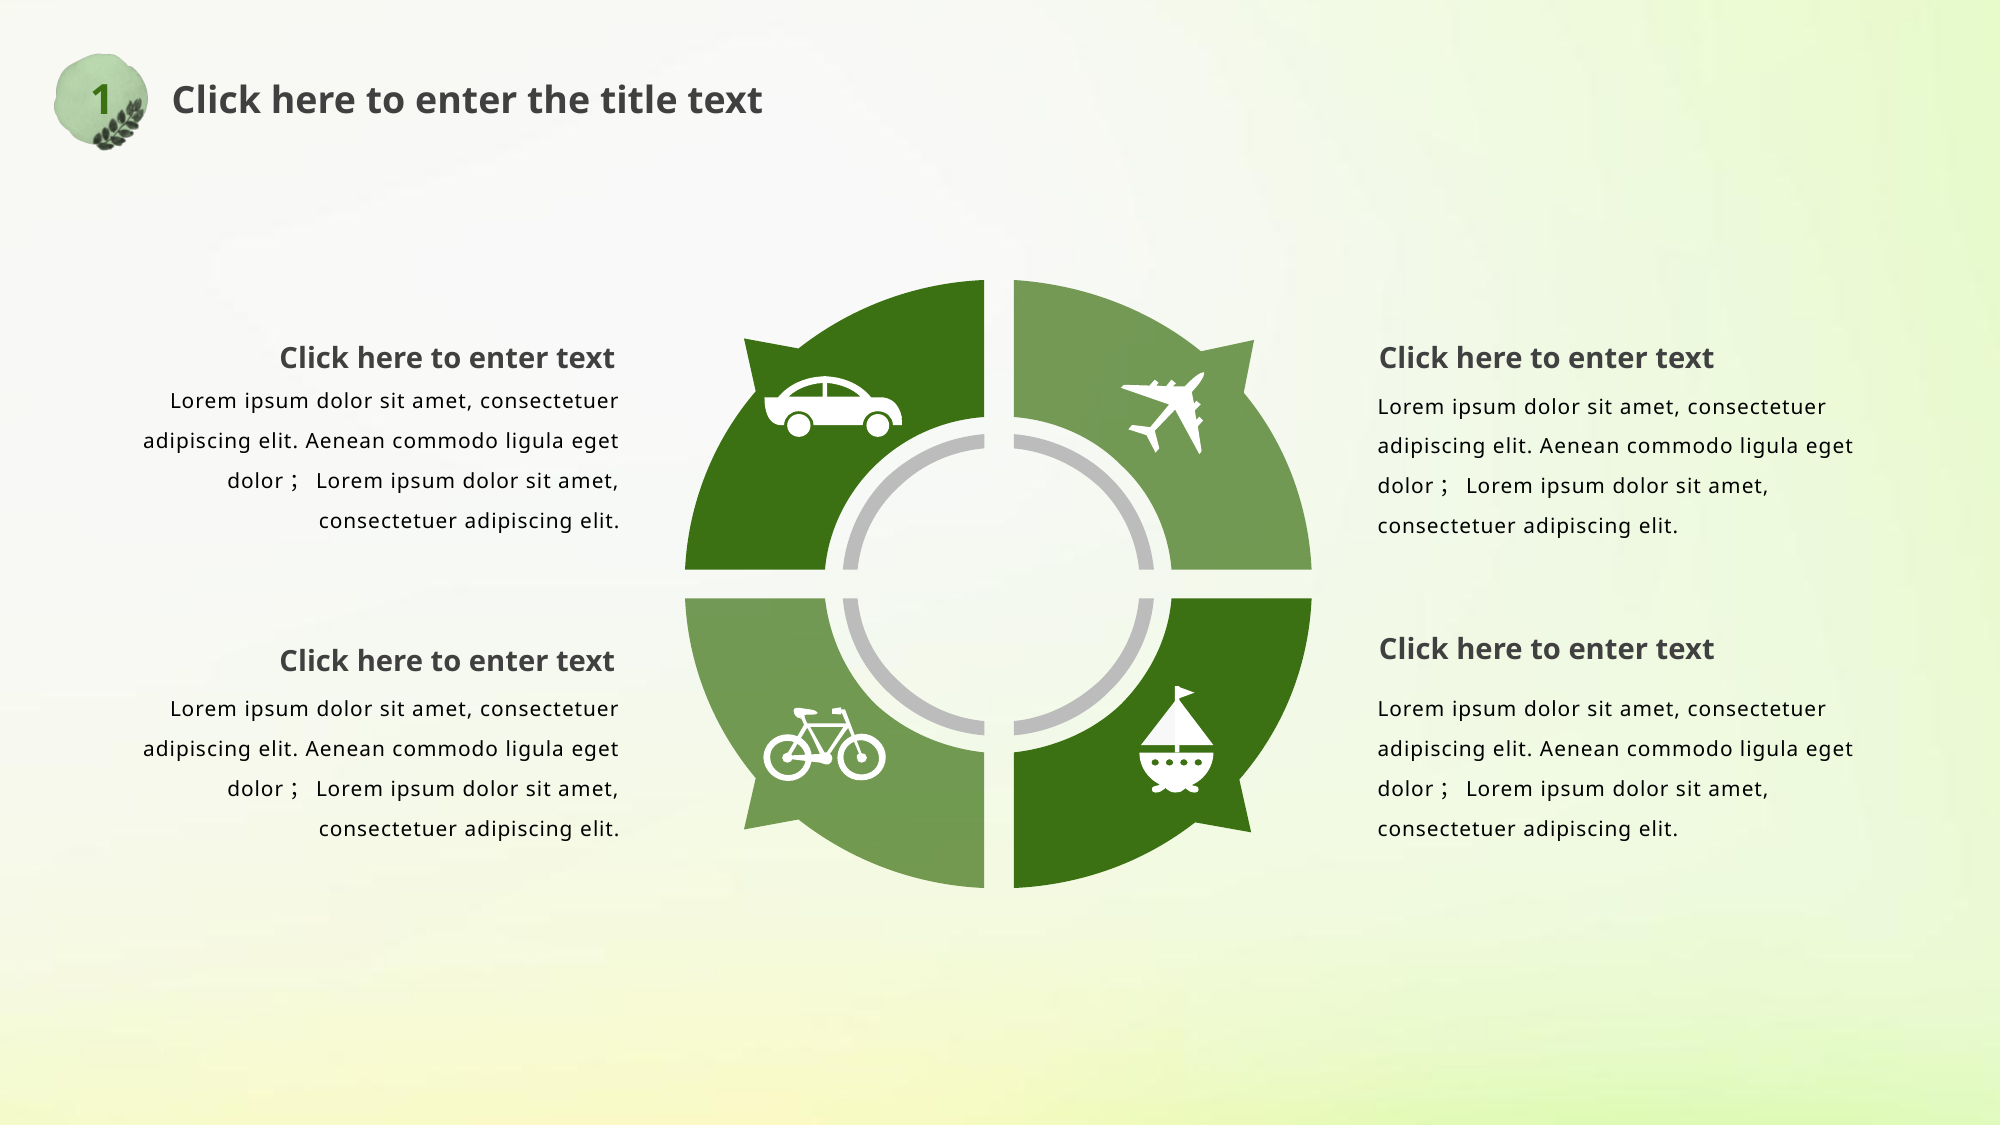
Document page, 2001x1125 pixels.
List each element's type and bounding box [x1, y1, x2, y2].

text_box [685, 280, 1312, 889]
text_box [124, 331, 635, 542]
picture [0, 0, 2000, 1125]
text_box [1362, 331, 1897, 548]
text_box [124, 634, 635, 851]
text_box [1362, 622, 1873, 851]
text_box [42, 37, 985, 160]
